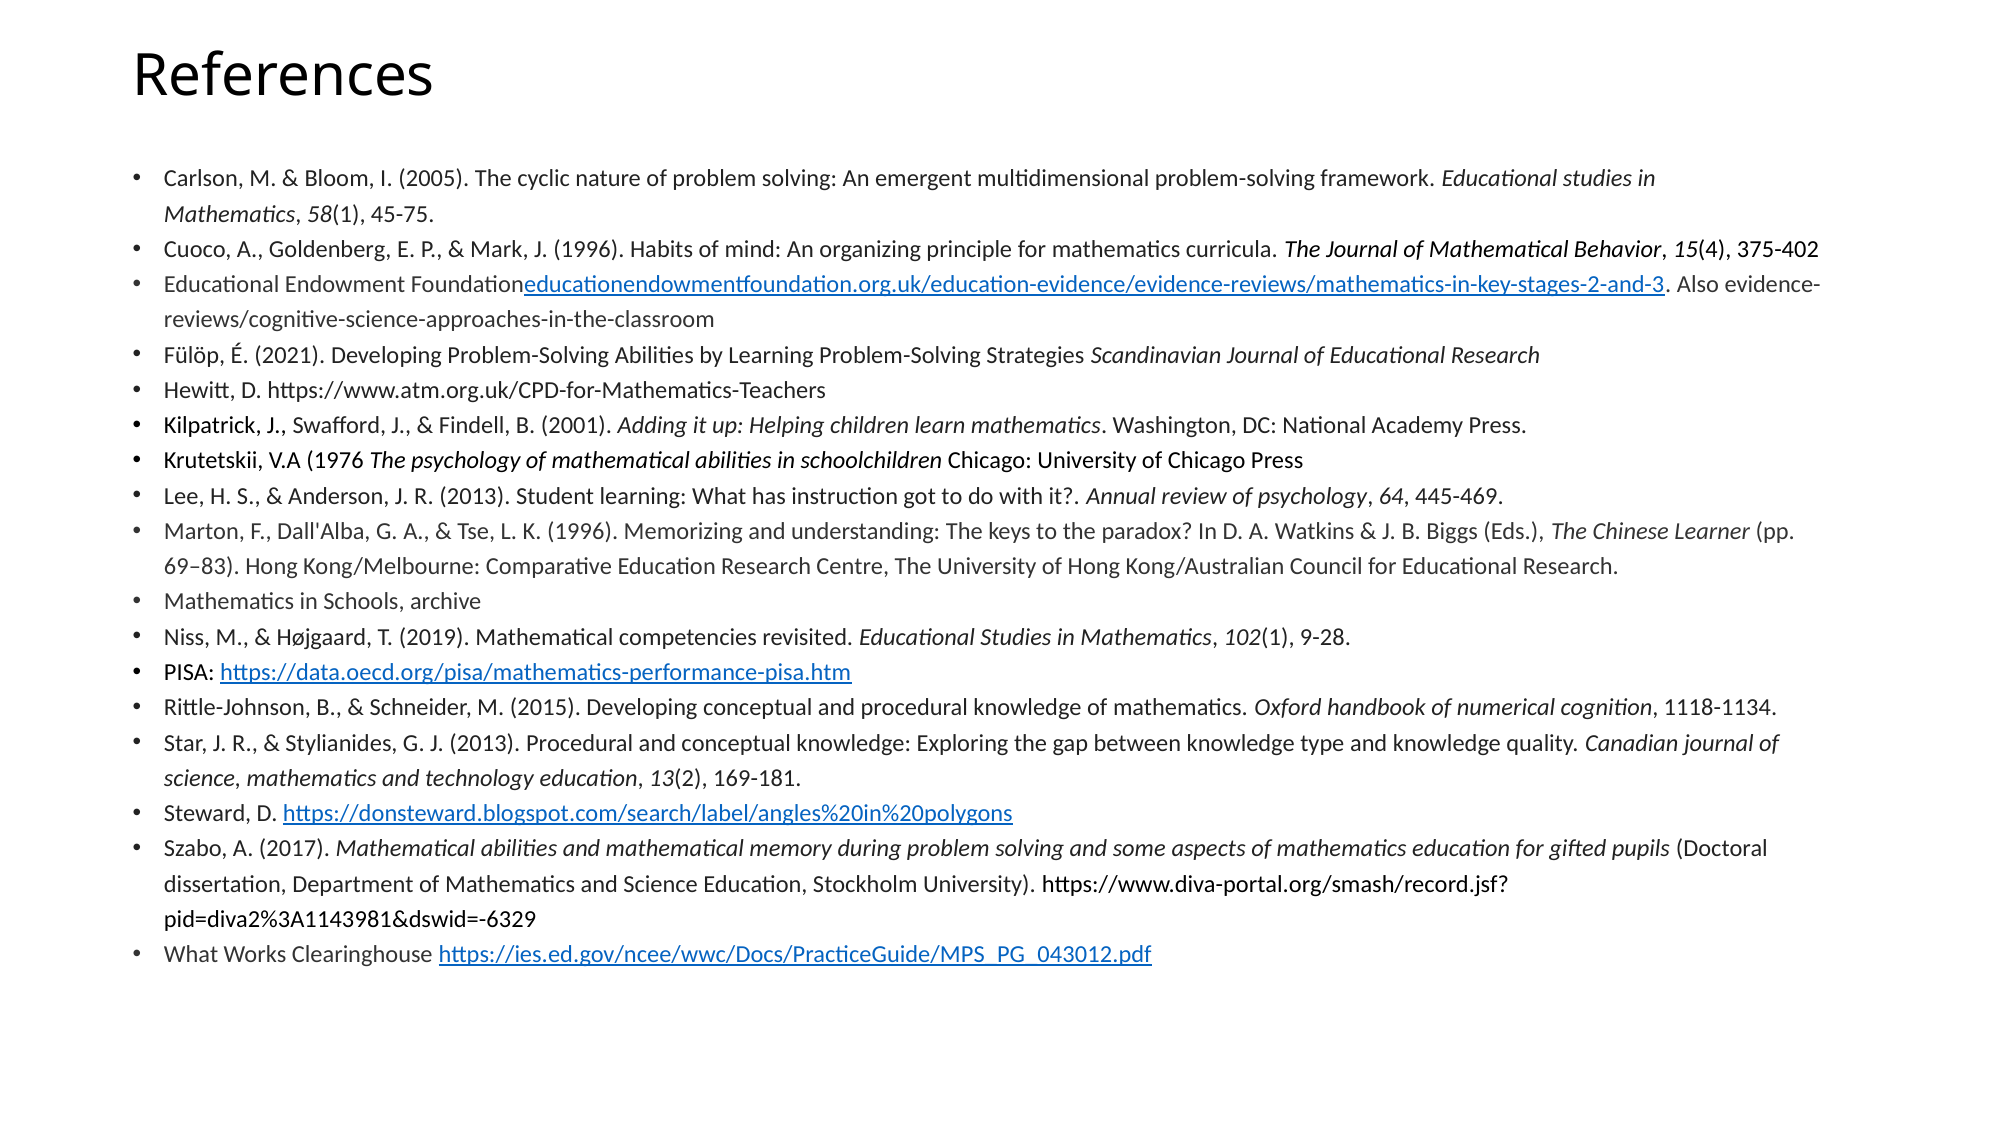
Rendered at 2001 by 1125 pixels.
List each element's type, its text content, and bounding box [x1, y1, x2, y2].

title References [117, 3, 1843, 149]
list Carlson, M. & Bloom, I. (2005). The cyclic nature of problem solving: An emergent multidimensional problem-solving framework. Educational studies in Mathematics, 58(1), 45-75. Cuoco, A., Goldenberg, E. P., & Mark, J. (1996). Habits of mind: An organizing principle for mathematics curricula. The Journal of Mathematical Behavior, 15(4), 375-402 Educational Endowment Foundationeducationendowmentfoundation.org.uk/education-evidence/evidence-reviews/mathematics-in-key-stages-2-and-3. Also evidence-reviews/cognitive-science-approaches-in-the-classroom Fülöp, É. (2021). Developing Problem-Solving Abilities by Learning Problem-Solving Strategies Scandinavian Journal of Educational Research Hewitt, D. https://www.atm.org.uk/CPD-for-Mathematics-Teachers Kilpatrick, J., Swafford, J., & Findell, B. (2001). Adding it up: Helping children learn mathematics. Washington, DC: National Academy Press. Krutetskii, V.A (1976 The psychology of mathematical abilities in schoolchildren Chicago: University of Chicago Press Lee, H. S., & Anderson, J. R. (2013). Student learning: What has instruction got to do with it?. Annual review of psychology, 64, 445-469. Marton, F., Dall'Alba, G. A., & Tse, L. K. (1996). Memorizing and understanding: The keys to the paradox? In D. A. Watkins & J. B. Biggs (Eds.), The Chinese Learner (pp. 69–83). Hong Kong/Melbourne: Comparative Education Research Centre, The University of Hong Kong/Australian Council for Educational Research. Mathematics in Schools, archive Niss, M., & Højgaard, T. (2019). Mathematical competencies revisited. Educational Studies in Mathematics, 102(1), 9-28. PISA: https://data.oecd.org/pisa/mathematics-performance-pisa.htm Rittle-Johnson, B., & Schneider, M. (2015). Developing conceptual and procedural knowledge of mathematics. Oxford handbook of numerical cognition, 1118-1134. Star, J. R., & Stylianides, G. J. (2013). Procedural and conceptual knowledge: Exploring the gap between knowledge type and knowledge quality. Canadian journal of science, mathematics and technology education, 13(2), 169-181. Steward, D. https://donsteward.blogspot.com/search/label/angles%20in%20polygons Szabo, A. (2017). Mathematical abilities and mathematical memory during problem solving and some aspects of mathematics education for gifted pupils (Doctoral dissertation, Department of Mathematics and Science Education, Stockholm University). https://www.diva-portal.org/smash/record.jsf?pid=diva2%3A1143981&dswid=-6329 What Works Clearinghouse https://ies.ed.gov/ncee/wwc/Docs/PracticeGuide/MPS_PG_043012.pdf [117, 149, 1843, 1049]
